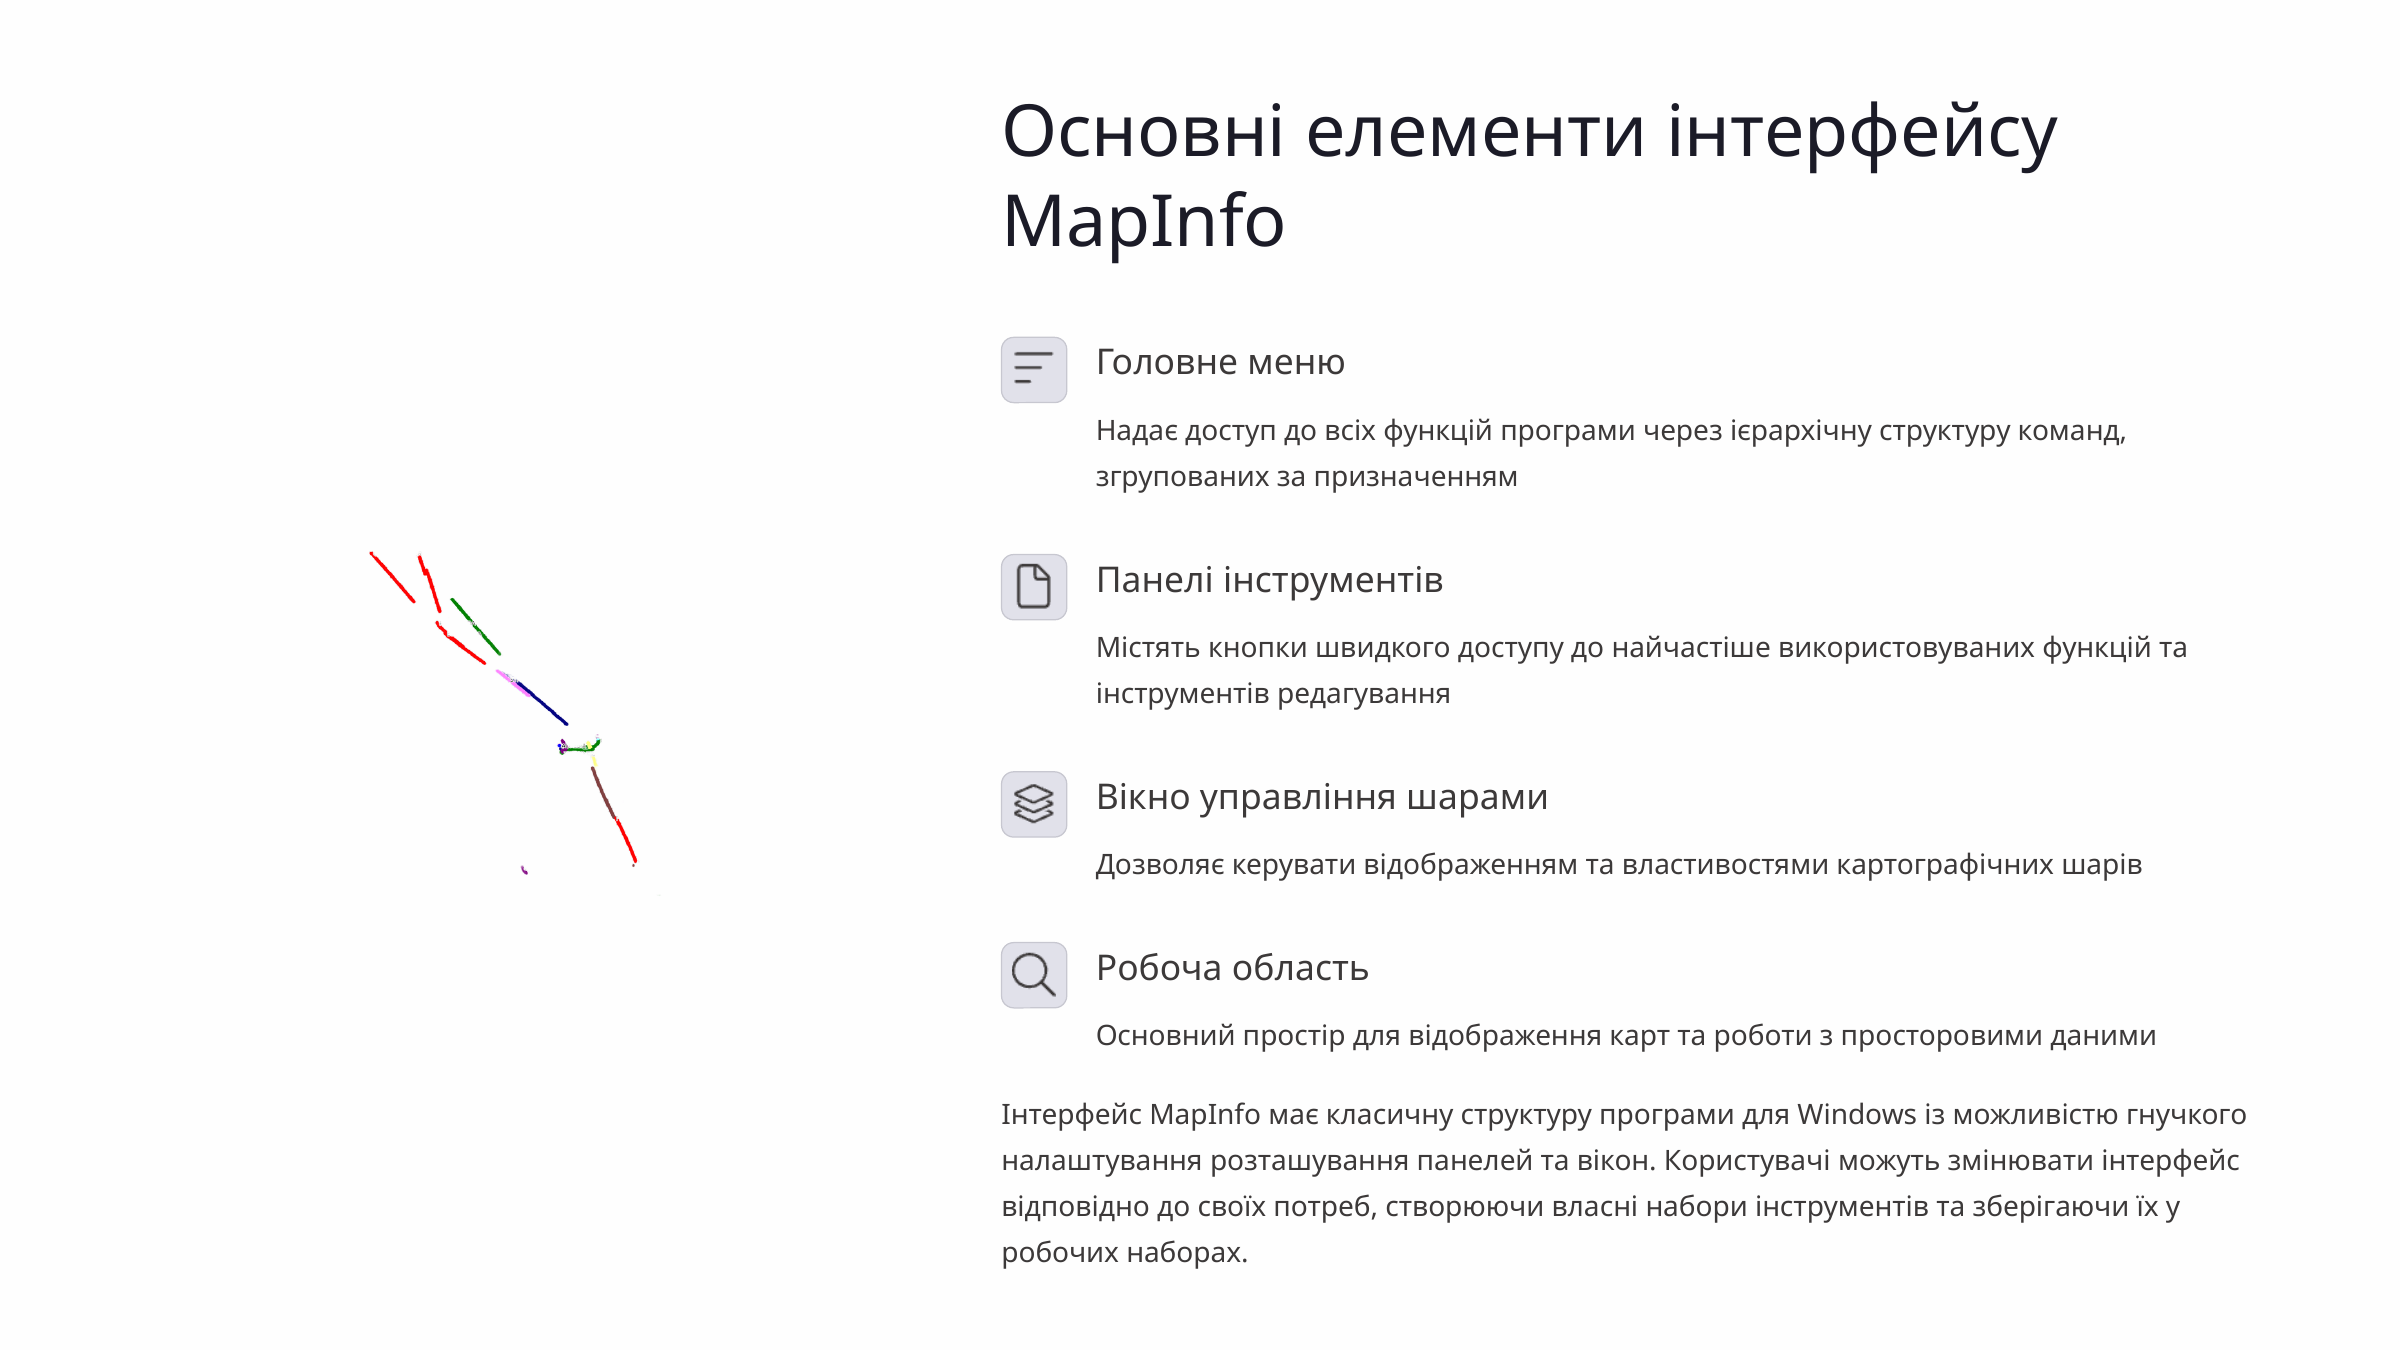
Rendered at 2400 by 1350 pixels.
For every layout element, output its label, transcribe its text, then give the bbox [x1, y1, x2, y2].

text_box [1001, 771, 1067, 838]
text_box Робоча область [1095, 942, 1459, 988]
text_box Інтерфейс MapInfo має класичну структуру програми для Windows із можливістю гнучкого налаштування розташування панелей та вікон. Користувачі можуть змінювати інтерфейс відповідно до своїх потреб, створюючи власні набори інструментів та зберігаючи їх у робочих наборах. [1001, 1084, 2299, 1271]
text_box Основні елементи інтерфейсу MapInfo [1001, 79, 2299, 262]
text_box Панелі інструментів [1095, 554, 1459, 600]
text_box Головне меню [1095, 337, 1459, 383]
text_box Надає доступ до всіх функцій програми через ієрархічну структуру команд, згрупованих за призначенням [1095, 400, 2299, 493]
picture [1012, 342, 1056, 398]
picture [1012, 777, 1056, 832]
text_box [1001, 554, 1067, 620]
text_box [1001, 942, 1067, 1008]
picture [1012, 948, 1056, 1003]
text_box Вікно управління шарами [1095, 771, 1537, 818]
picture [36, 442, 864, 908]
picture [1012, 559, 1056, 615]
text_box [1001, 337, 1067, 403]
text_box Дозволяє керувати відображенням та властивостями картографічних шарів [1095, 834, 2299, 881]
text_box Містять кнопки швидкого доступу до найчастіше використовуваних функцій та інструментів редагування [1095, 617, 2299, 711]
text_box Основний простір для відображення карт та роботи з просторовими даними [1095, 1005, 2299, 1052]
